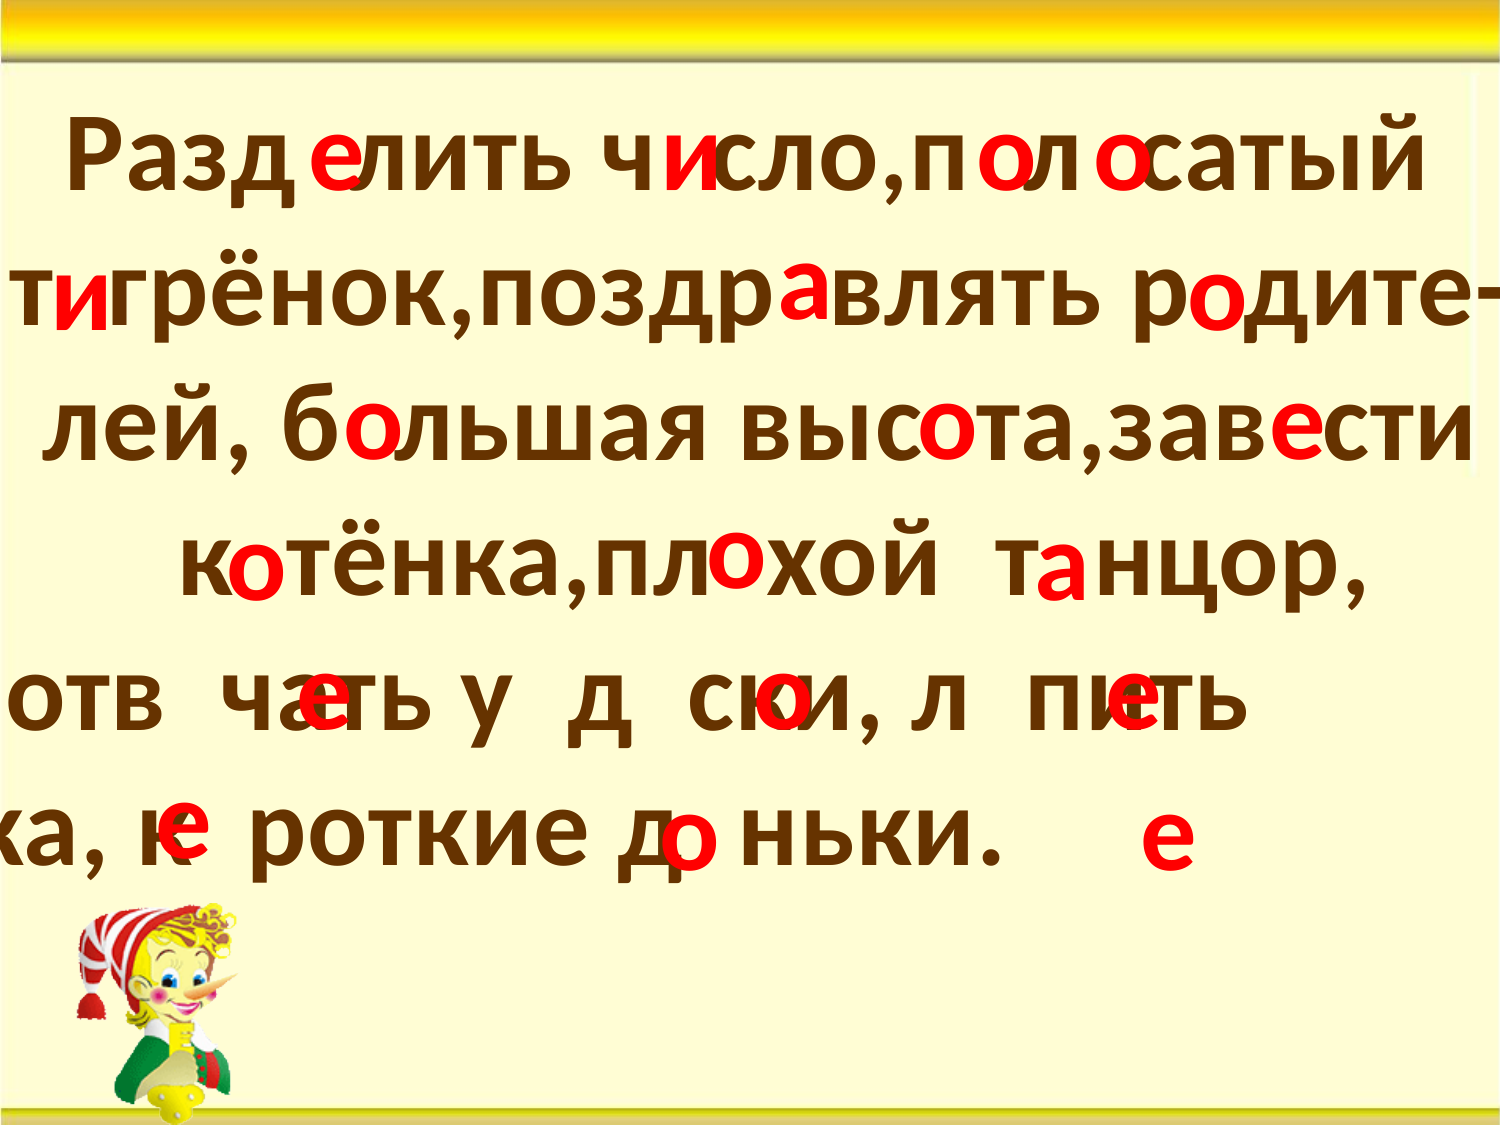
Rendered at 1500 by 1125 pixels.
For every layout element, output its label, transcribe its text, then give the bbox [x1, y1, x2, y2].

text_box о [902, 339, 994, 490]
text_box а [1019, 480, 1106, 631]
text_box о [1172, 210, 1263, 361]
text_box о [738, 609, 830, 760]
text_box и [35, 210, 129, 361]
text_box е [293, 70, 381, 221]
text_box е [140, 738, 228, 889]
text_box е [1090, 609, 1177, 760]
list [58, 902, 281, 1125]
text_box Разд лить ч сло,п л сатый т грёнок,поздр влять р дите- лей, б льшая выс та,зав сти к тёнка,пл хой т нцор, отв чать у д ски, л пить сн говика, к роткие д ньки. [0, 70, 1500, 1125]
text_box о [961, 70, 1052, 221]
text_box е [281, 609, 369, 760]
text_box а [761, 199, 848, 350]
text_box о [1078, 70, 1169, 221]
text_box о [644, 749, 736, 900]
text_box о [691, 468, 783, 619]
text_box о [211, 480, 302, 631]
text_box е [1254, 339, 1342, 490]
picture [0, 0, 1500, 70]
text_box о [328, 339, 419, 490]
text_box и [644, 70, 738, 221]
text_box е [1125, 749, 1213, 900]
